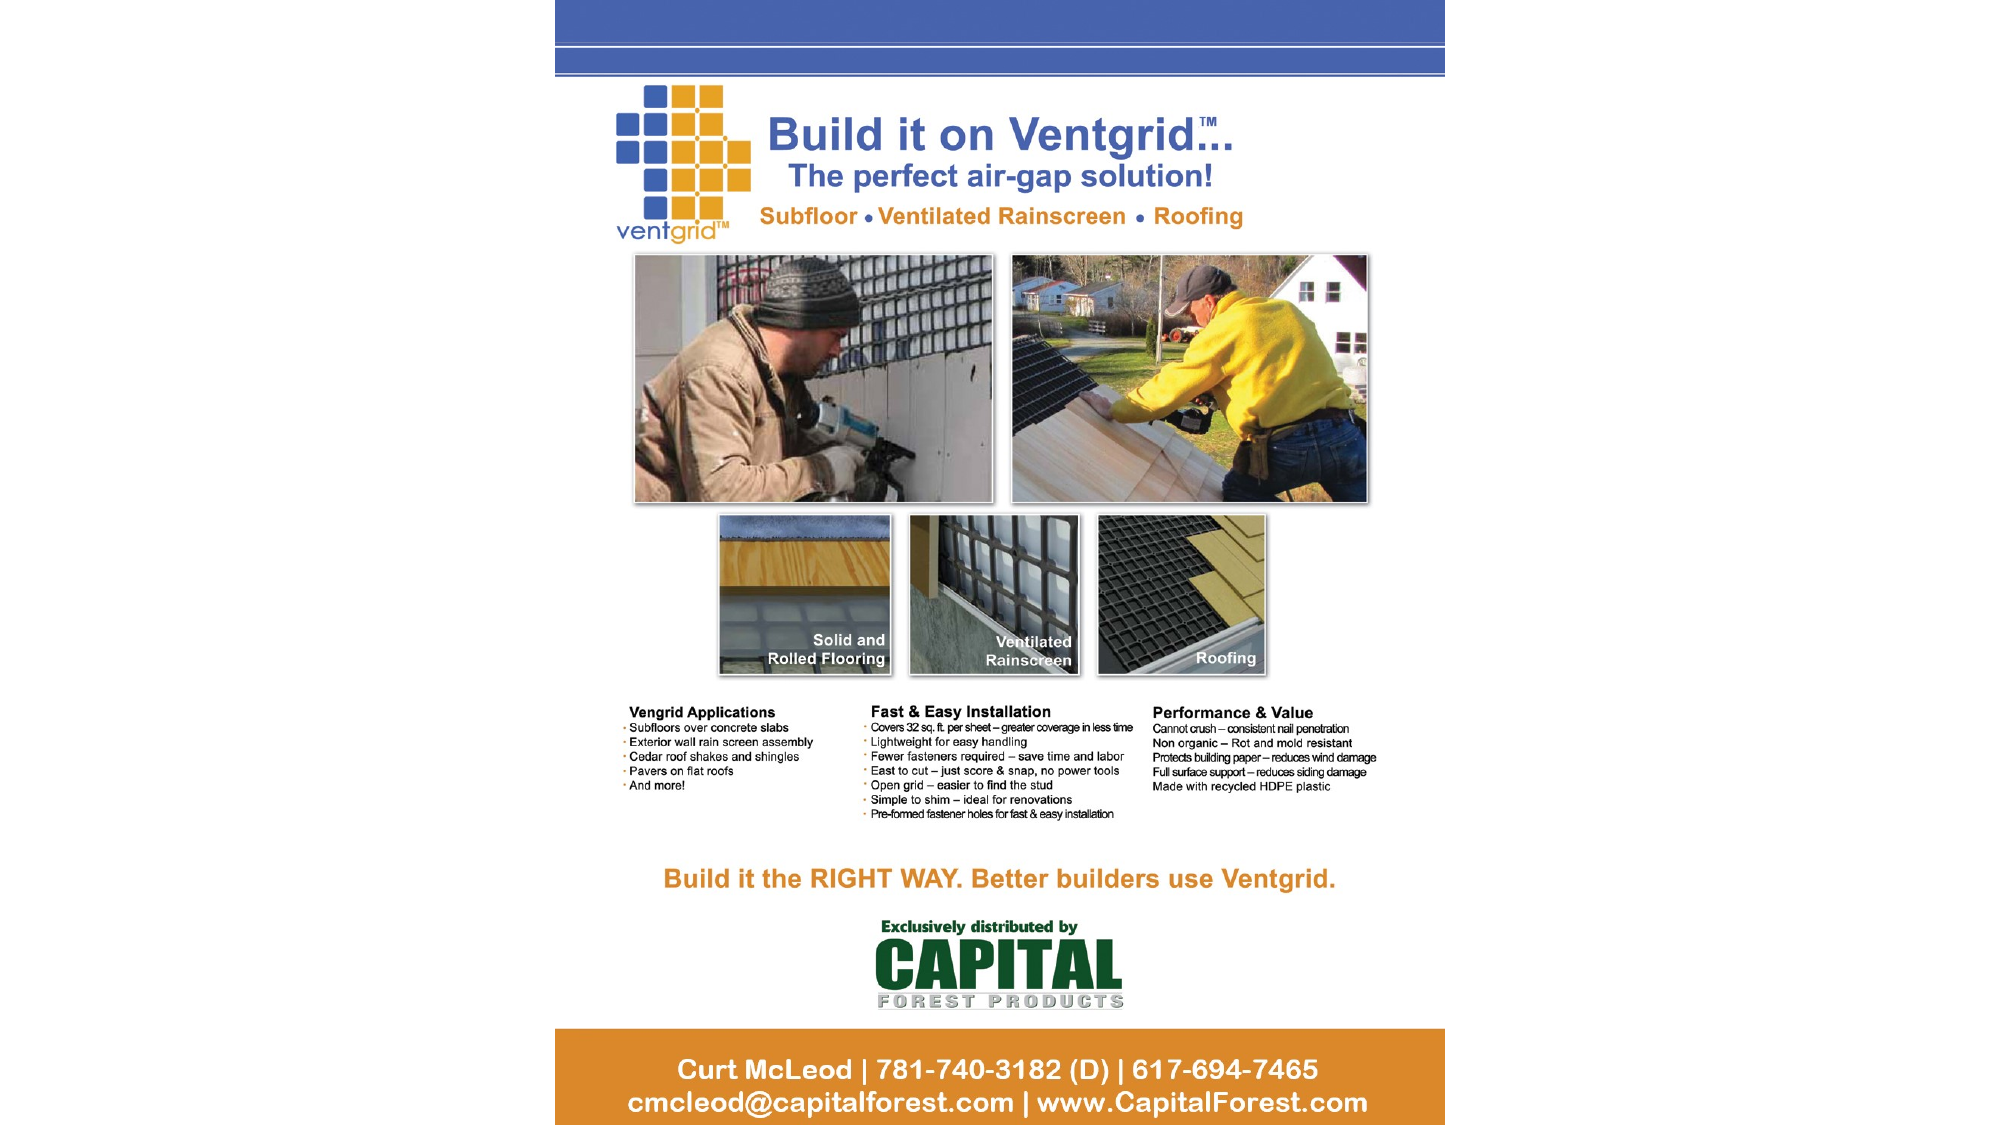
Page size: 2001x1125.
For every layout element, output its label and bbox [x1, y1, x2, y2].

picture [555, 0, 1445, 1125]
